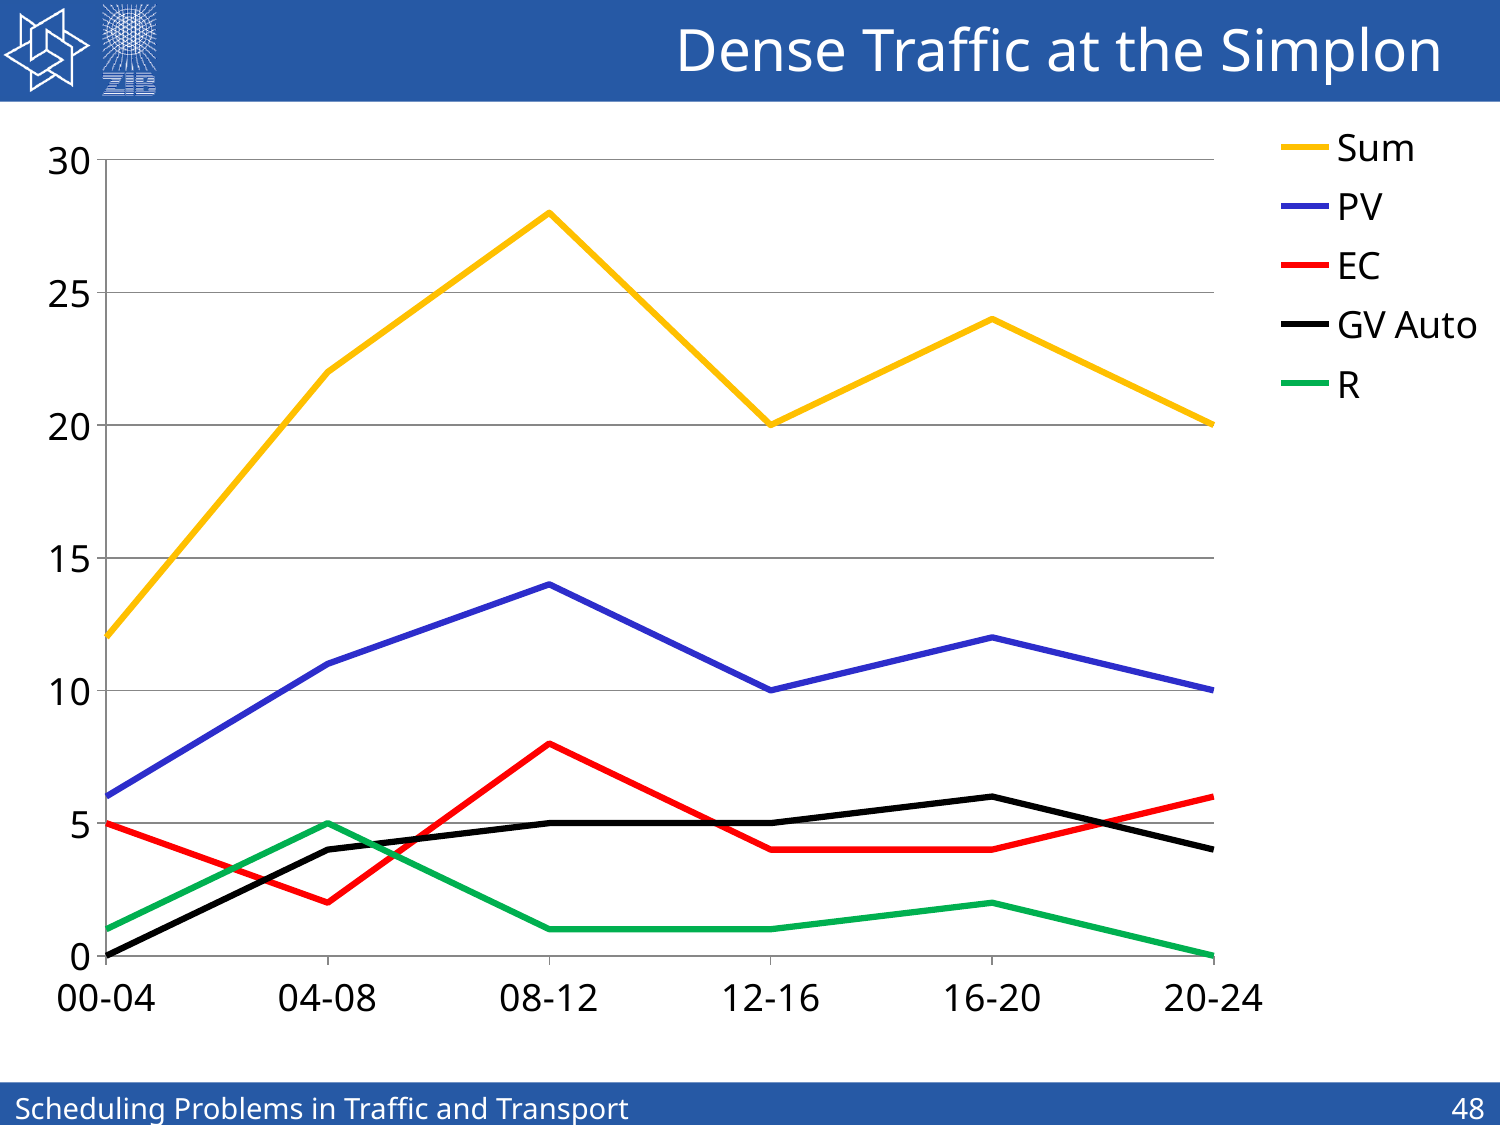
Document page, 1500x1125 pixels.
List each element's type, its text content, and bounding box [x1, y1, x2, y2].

footer Scheduling Problems in Traffic and Transport [0, 1082, 1111, 1125]
title Dense Traffic at the Simplon [230, 0, 1459, 112]
chart [8, 113, 1492, 1070]
picture [0, 2, 165, 97]
slide_number 48 [1111, 1082, 1500, 1125]
